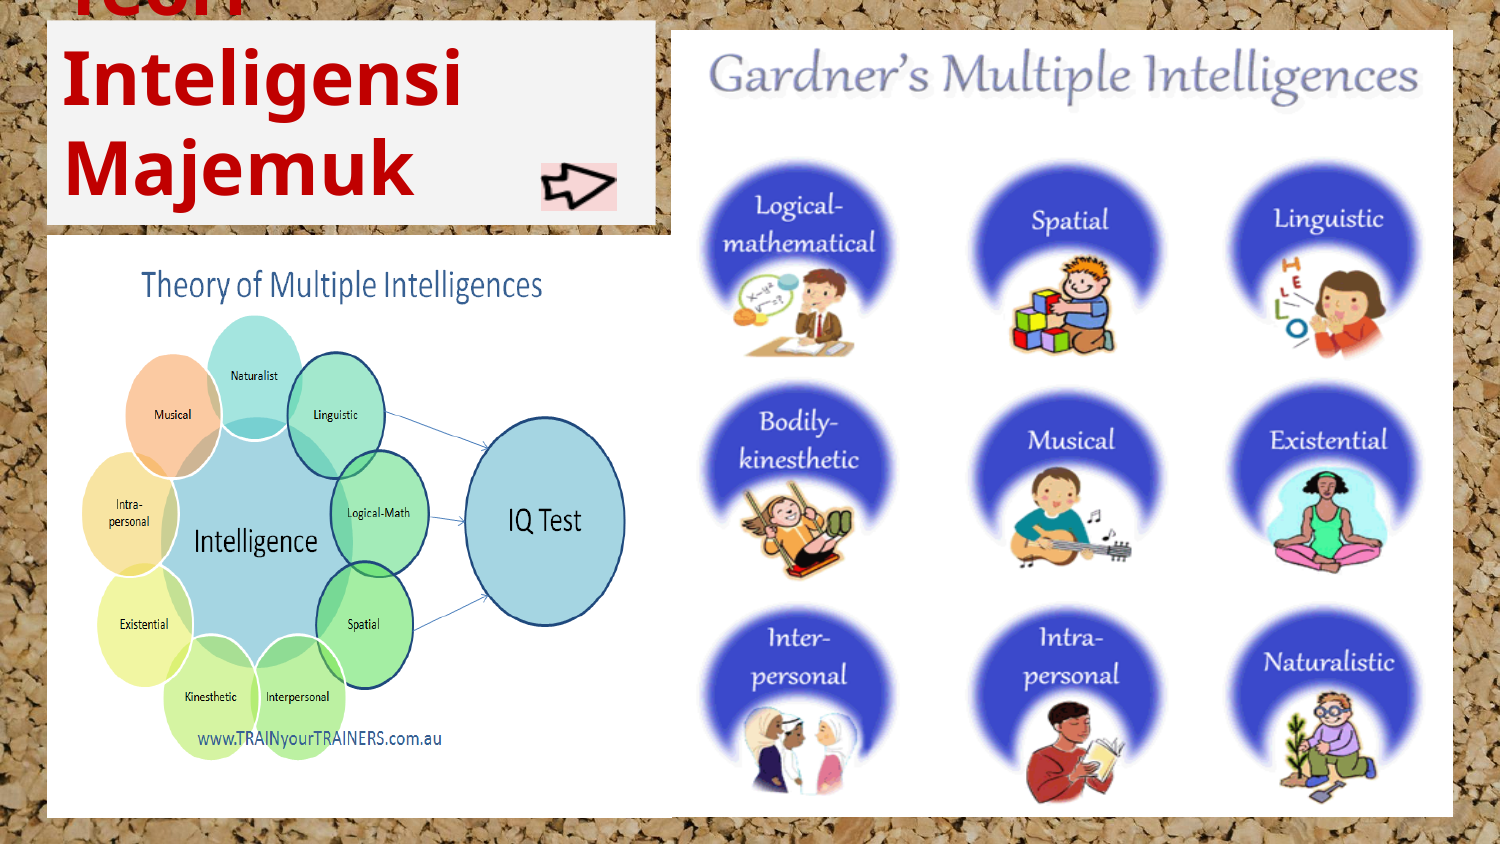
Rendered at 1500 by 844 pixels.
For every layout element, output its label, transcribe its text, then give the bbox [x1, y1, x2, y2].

title Teori Inteligensi Majemuk [47, 20, 656, 225]
picture [0, 0, 1500, 844]
